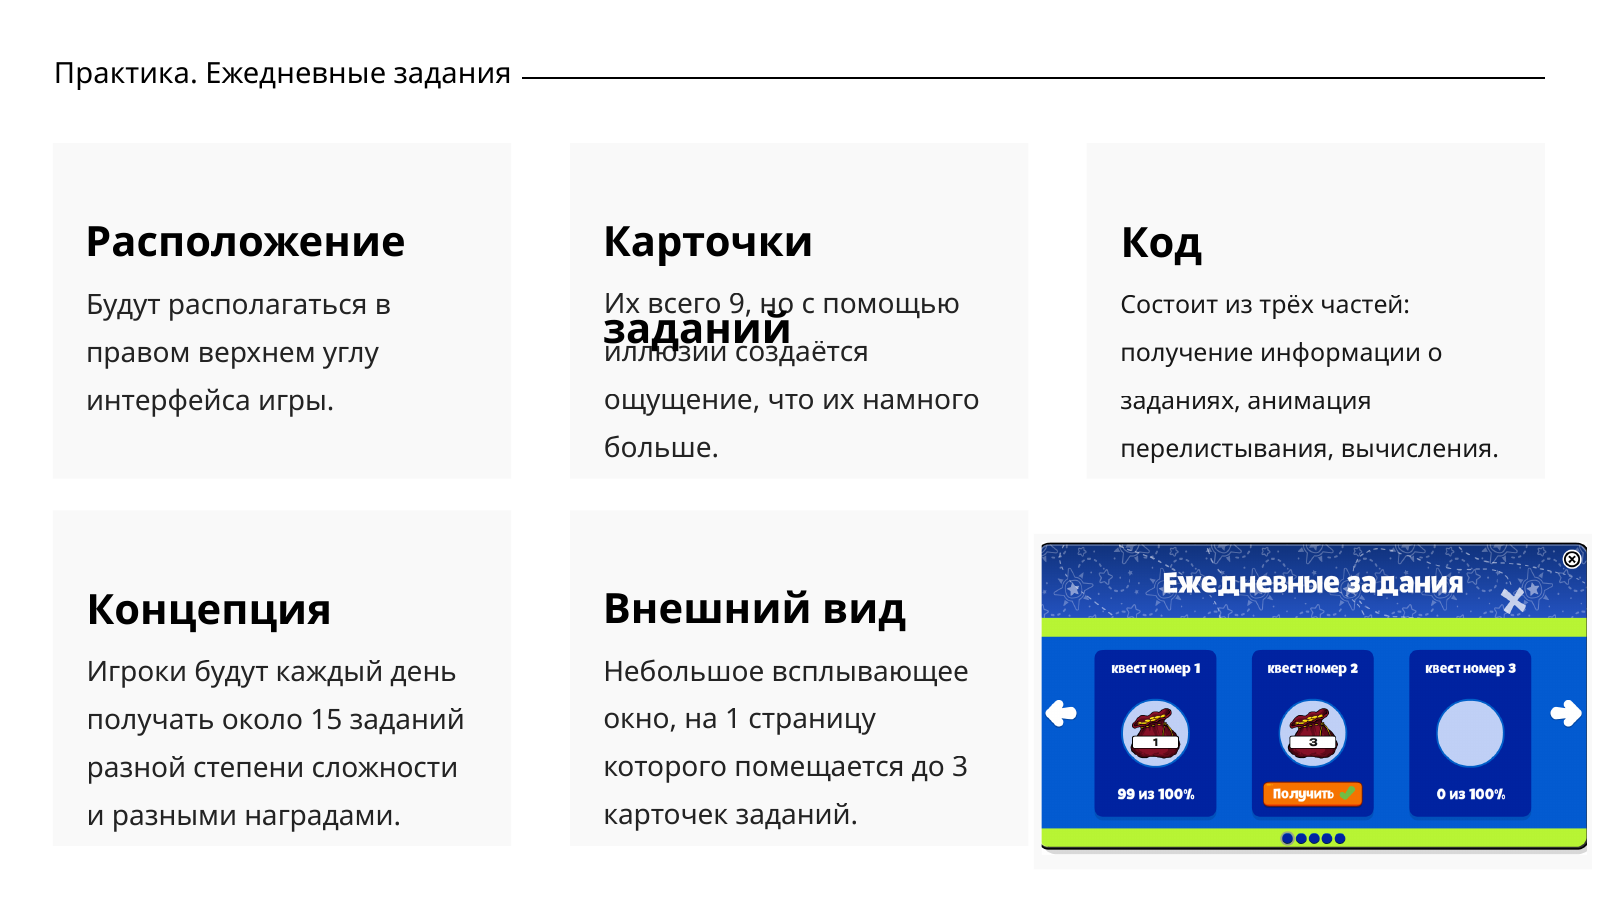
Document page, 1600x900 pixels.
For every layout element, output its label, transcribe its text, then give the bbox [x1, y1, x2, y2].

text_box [52, 143, 512, 479]
picture [1041, 542, 1587, 855]
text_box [570, 143, 1029, 479]
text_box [52, 510, 512, 846]
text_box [1033, 533, 1592, 870]
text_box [1086, 143, 1545, 479]
text_box Практика. Ежедневные задания [53, 52, 681, 87]
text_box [570, 510, 1029, 846]
